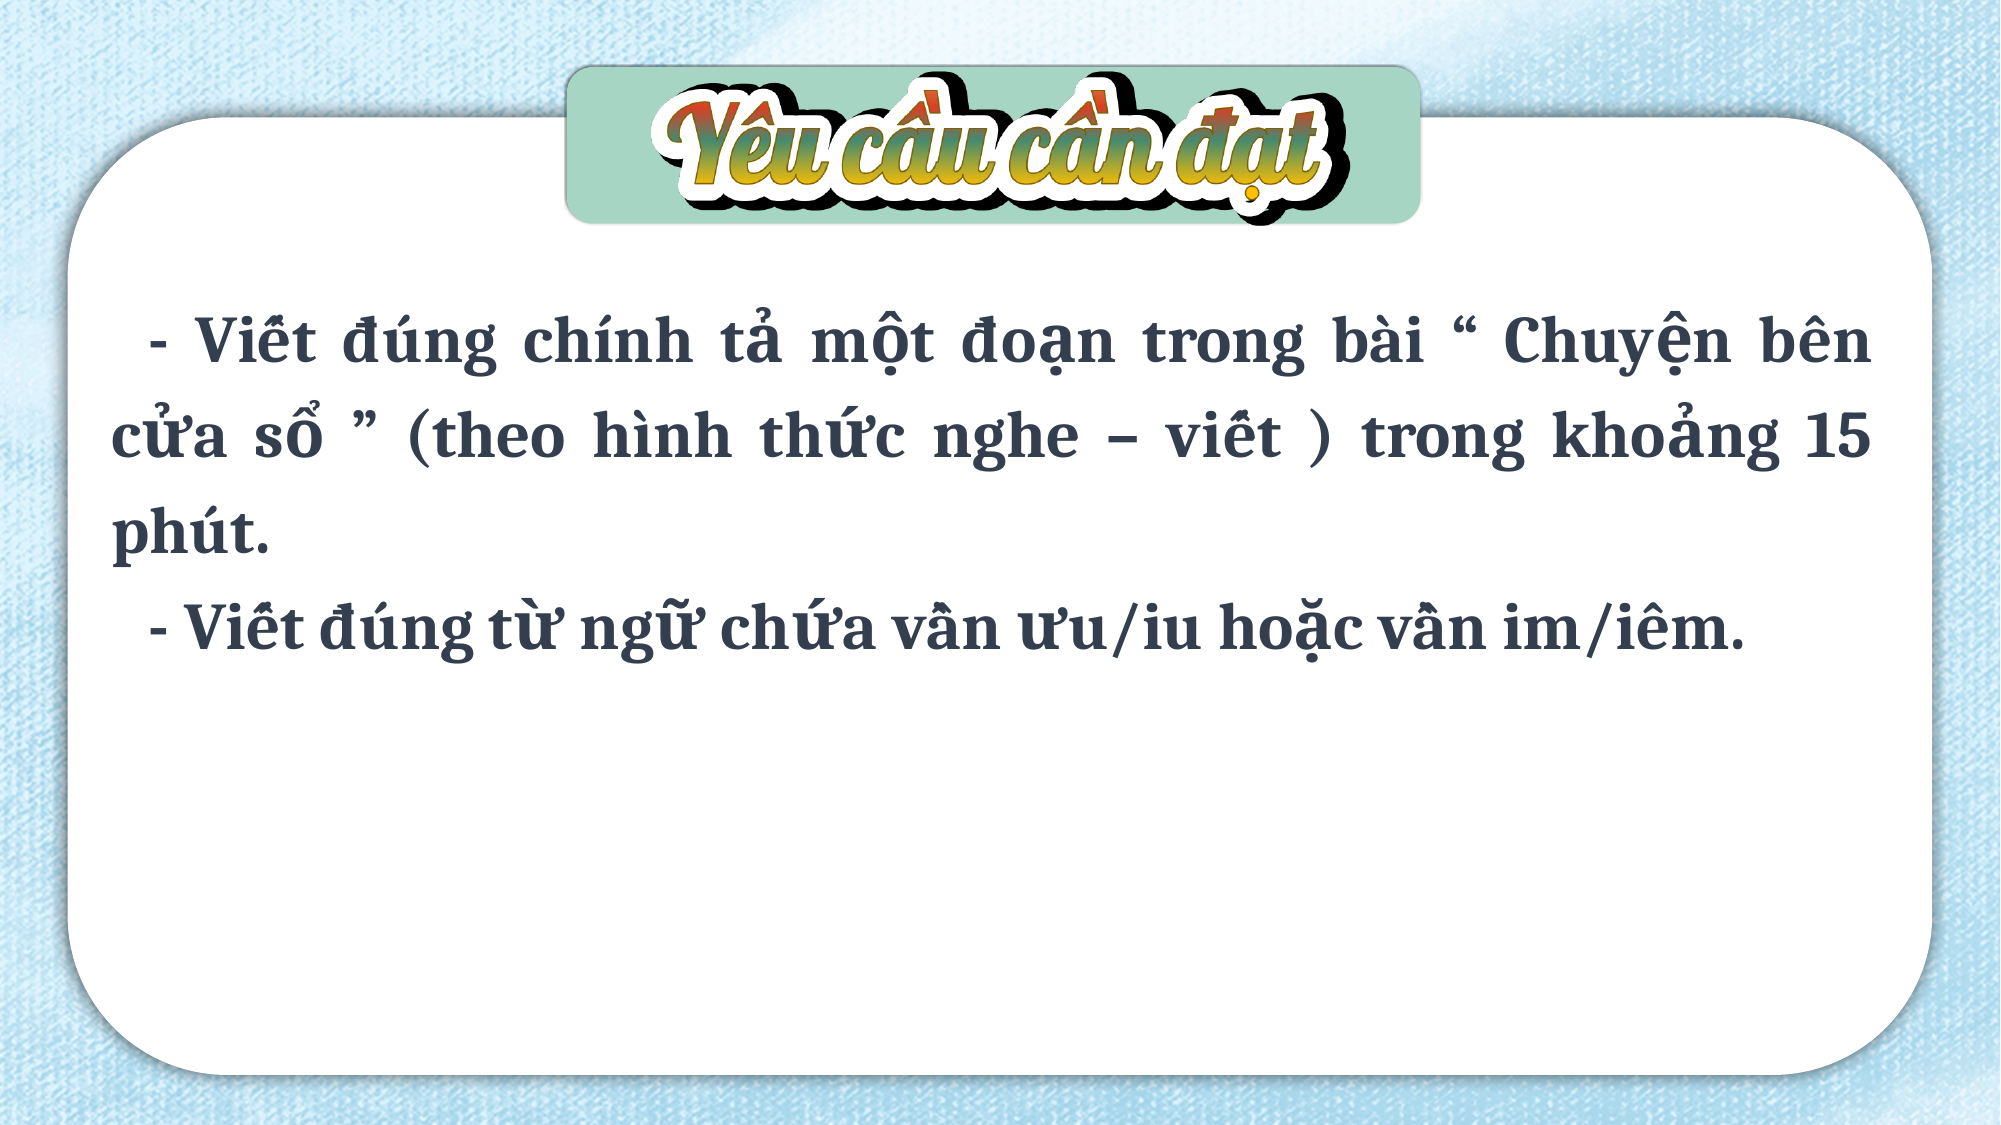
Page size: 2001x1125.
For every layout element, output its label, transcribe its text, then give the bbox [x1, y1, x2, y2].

text_box [66, 116, 1934, 1077]
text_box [520, 49, 1467, 226]
text_box - Viết đúng chính tả một đoạn trong bài “ Chuyện bên cửa sổ ” (theo hình thức nghe – viết ) trong khoảng 15 phút. - Viết đúng từ ngữ chứa vần ưu/iu hoặc vần im/iêm. [96, 272, 1888, 671]
picture [0, 0, 2001, 1125]
